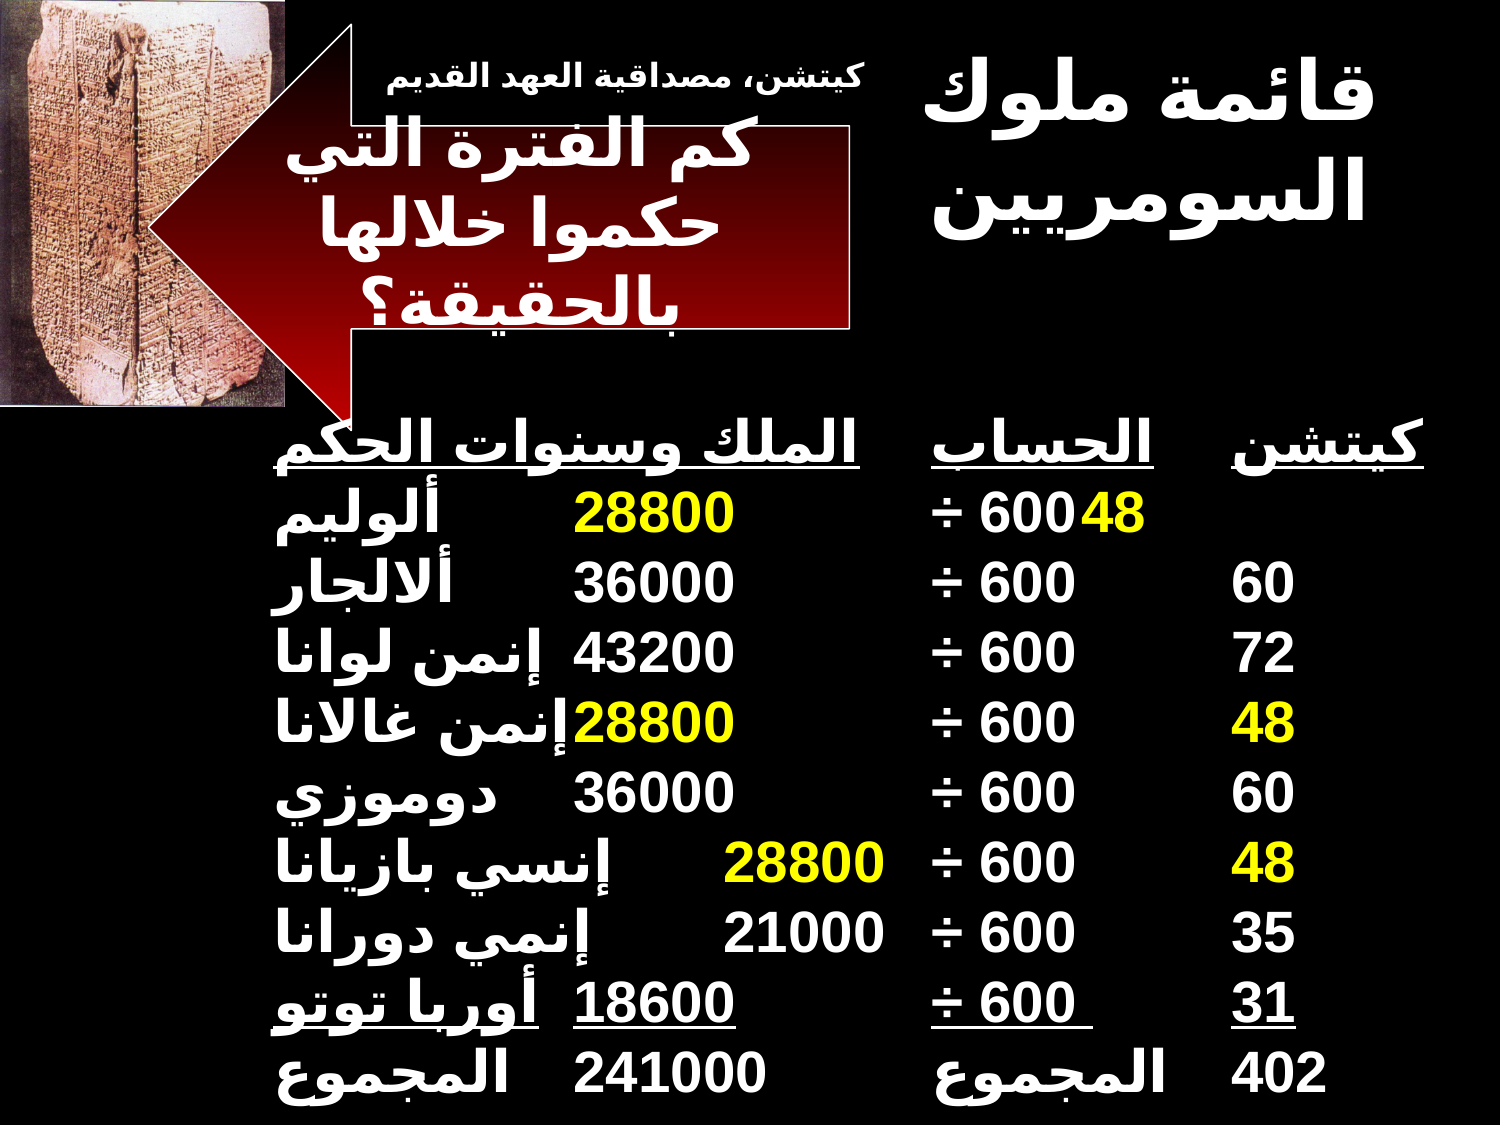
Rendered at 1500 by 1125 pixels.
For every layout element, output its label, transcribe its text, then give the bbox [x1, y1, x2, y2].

text_box كيتشن، مصداقية العهد القديم [370, 46, 1184, 102]
text_box [828, 125, 851, 330]
text_box الملك وسنوات الحكم ألوليم 28800 ألالجار 36000 إنمن لوانا 43200 إنمن غالانا 28800 دوموزي 36000 إنسي بازيانا 28800 إنمي دورانا 21000 أوربا توتو 18600 المجموع 241000 [258, 396, 916, 1125]
text_box كم الفترة التي حكموا خلالها بالحقيقة؟ [290, 108, 828, 331]
text_box [290, 23, 353, 108]
text_box [290, 331, 353, 396]
title قائمة ملوك السومريين [875, 12, 1425, 263]
text_box الحساب كيتشن ÷ 600 48 ÷ 600 60 ÷ 600 72 ÷ 600 48 ÷ 600 60 ÷ 600 48 ÷ 600 35 ÷ 600 31 المجموع 402 [916, 396, 1466, 1125]
picture [0, 0, 286, 407]
